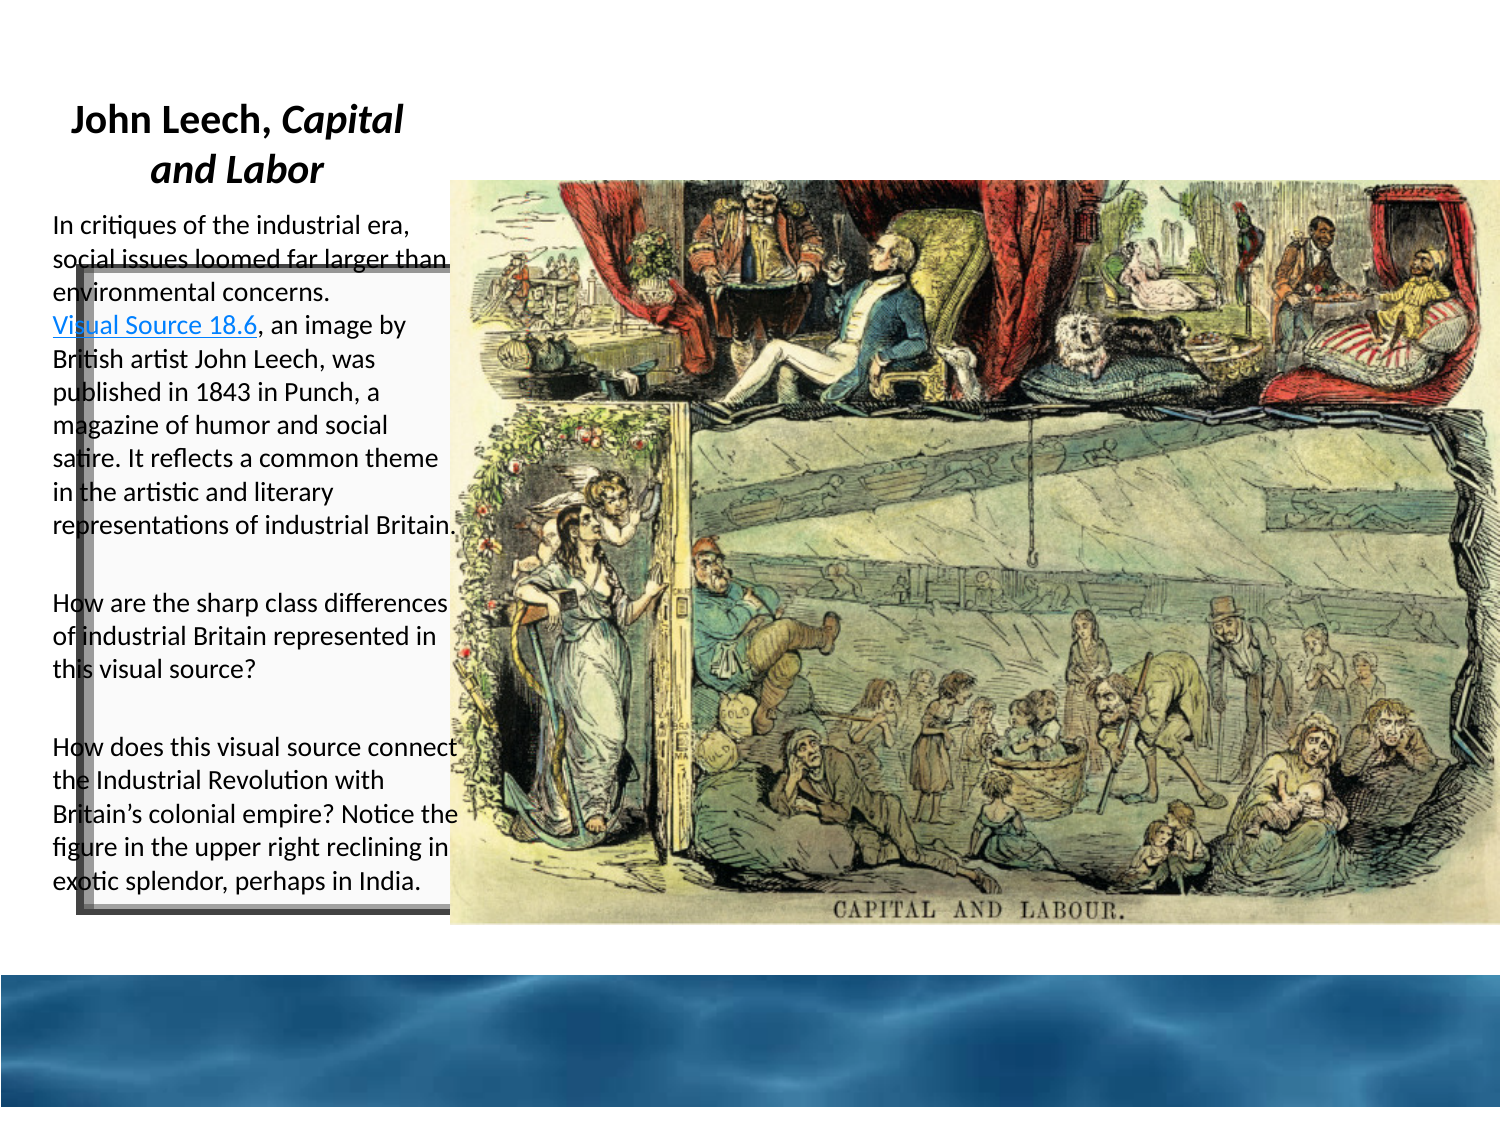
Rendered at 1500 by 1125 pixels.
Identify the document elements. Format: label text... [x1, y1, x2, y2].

list In critiques of the industrial era, social issues loomed far larger than environmental concerns. Visual Source 18.6, an image by British artist John Leech, was published in 1843 in Punch, a magazine of humor and social satire. It reflects a common theme in the artistic and literary representations of industrial Britain. How are the sharp class differences of industrial Britain represented in this visual source? How does this visual source connect the Industrial Revolution with Britain’s colonial empire? Notice the figure in the upper right reclining in exotic splendor, perhaps in India. [37, 199, 475, 970]
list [449, 179, 1500, 925]
picture [1, 975, 1500, 1107]
title John Leech, Capital and Labor [37, 8, 438, 199]
